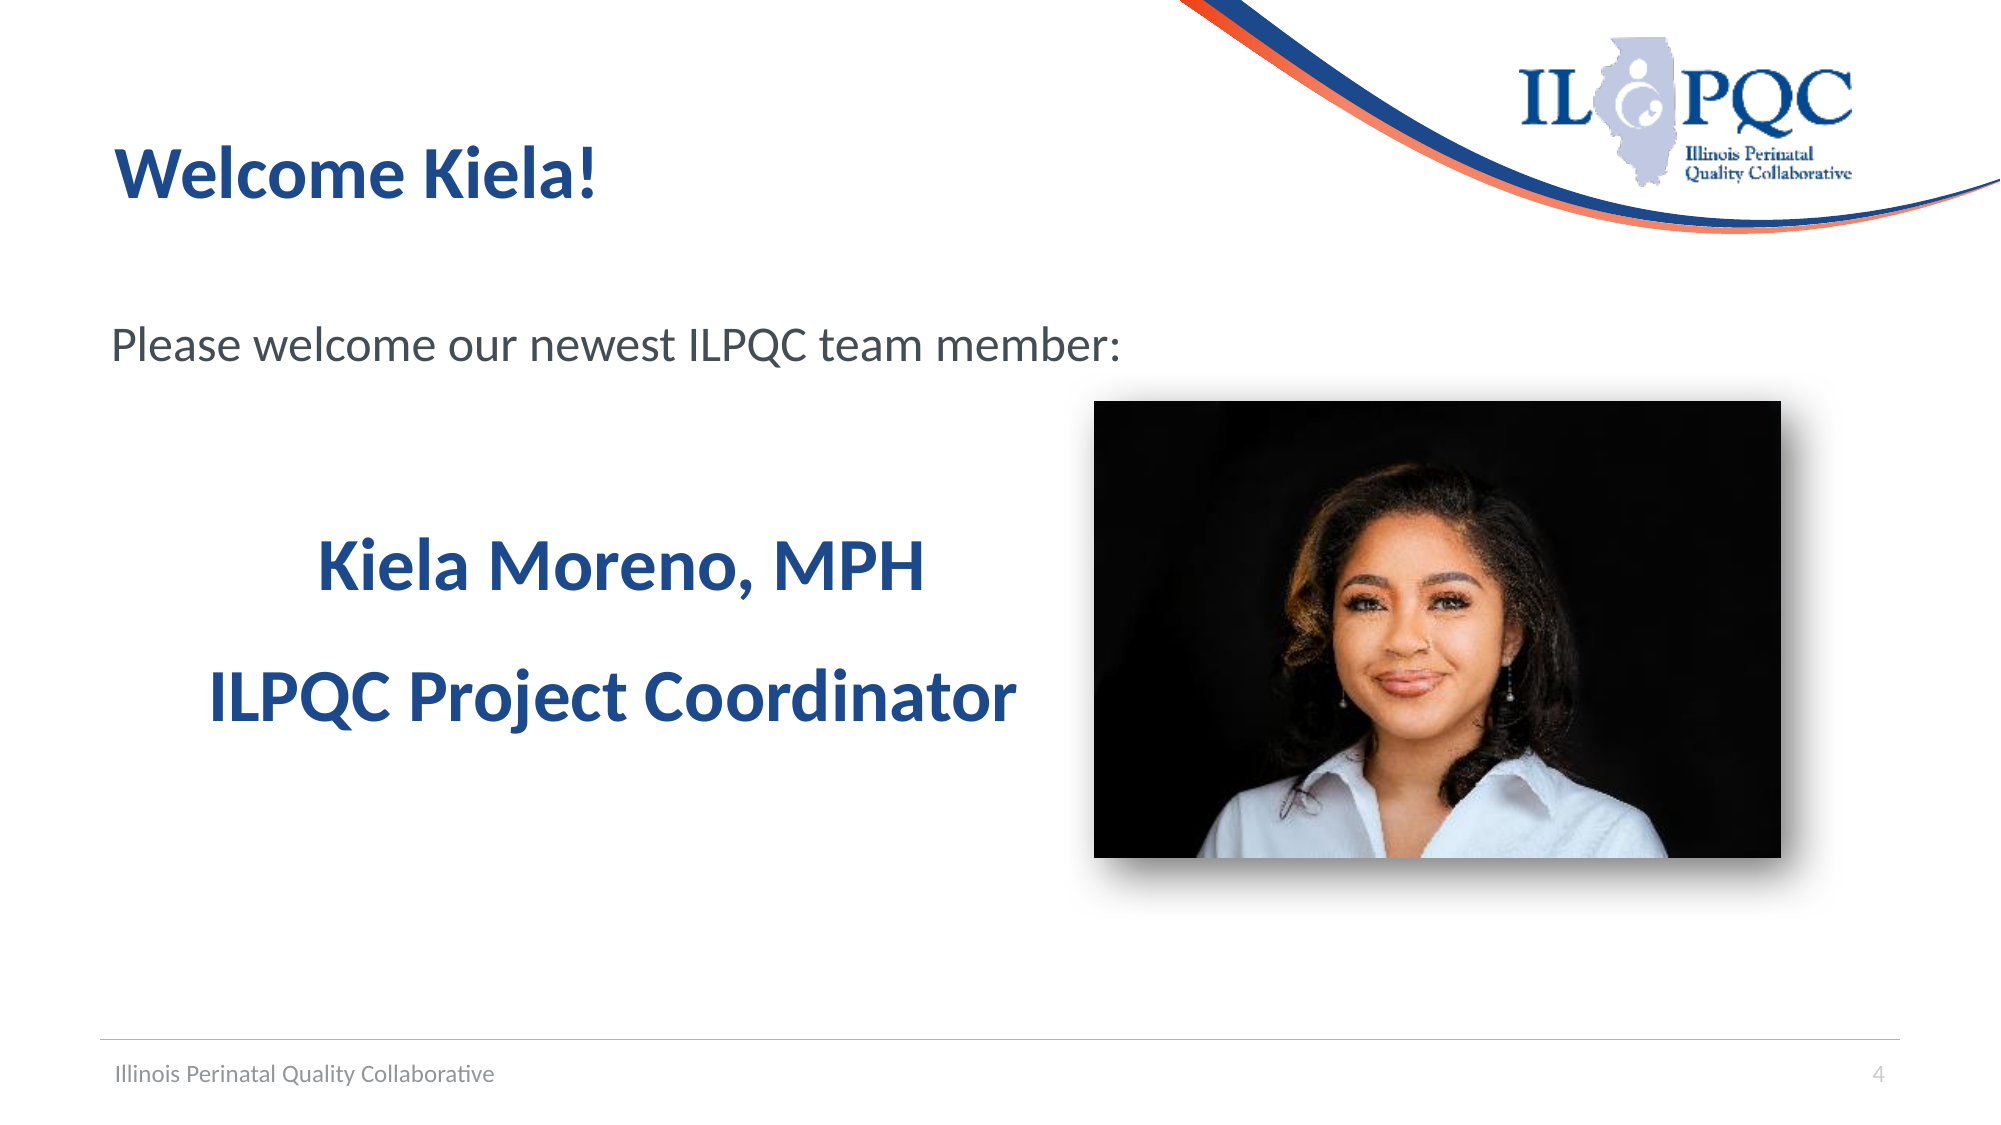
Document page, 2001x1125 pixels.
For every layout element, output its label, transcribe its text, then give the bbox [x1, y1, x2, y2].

picture [1519, 37, 1852, 59]
footer Illinois Perinatal Quality Collaborative [99, 1042, 775, 1103]
list Please welcome our newest ILPQC team member: Kiela Moreno, MPH ILPQC Project Coordinator [0, 304, 1400, 1018]
title Welcome Kiela! [99, 59, 1900, 278]
slide_number 4 [1449, 1042, 1900, 1103]
picture [1094, 401, 1781, 858]
